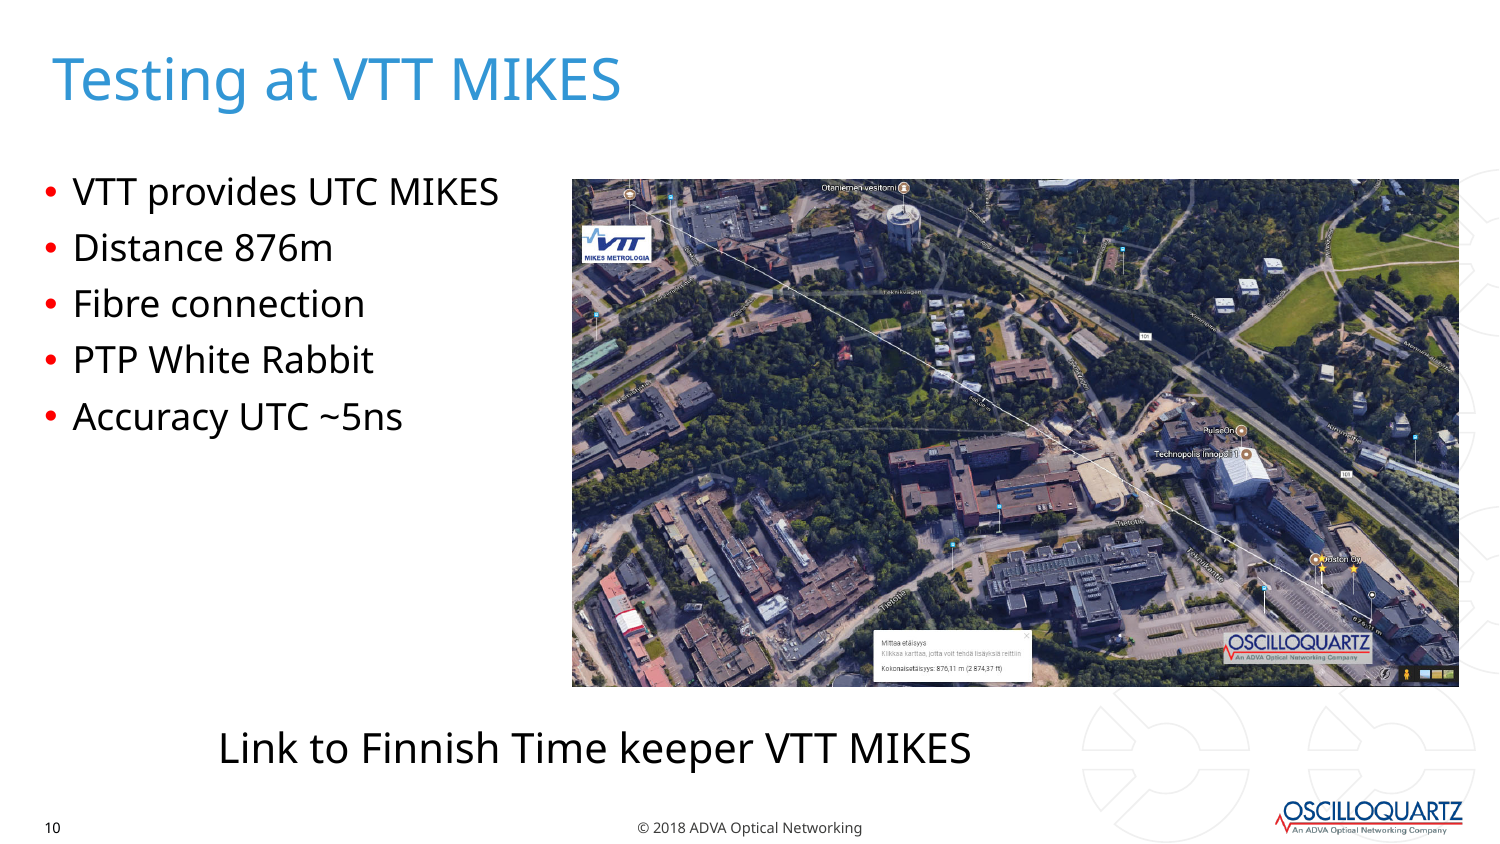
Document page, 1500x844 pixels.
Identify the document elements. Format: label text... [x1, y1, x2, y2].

text_box Link to Finnish Time keeper VTT MIKES [203, 714, 988, 780]
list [572, 179, 1459, 687]
text_box VTT provides UTC MIKES Distance 876m Fibre connection PTP White Rabbit Accuracy UTC ~5ns [29, 165, 573, 789]
title Testing at VTT MIKES [37, 0, 1463, 114]
picture [1271, 793, 1467, 839]
